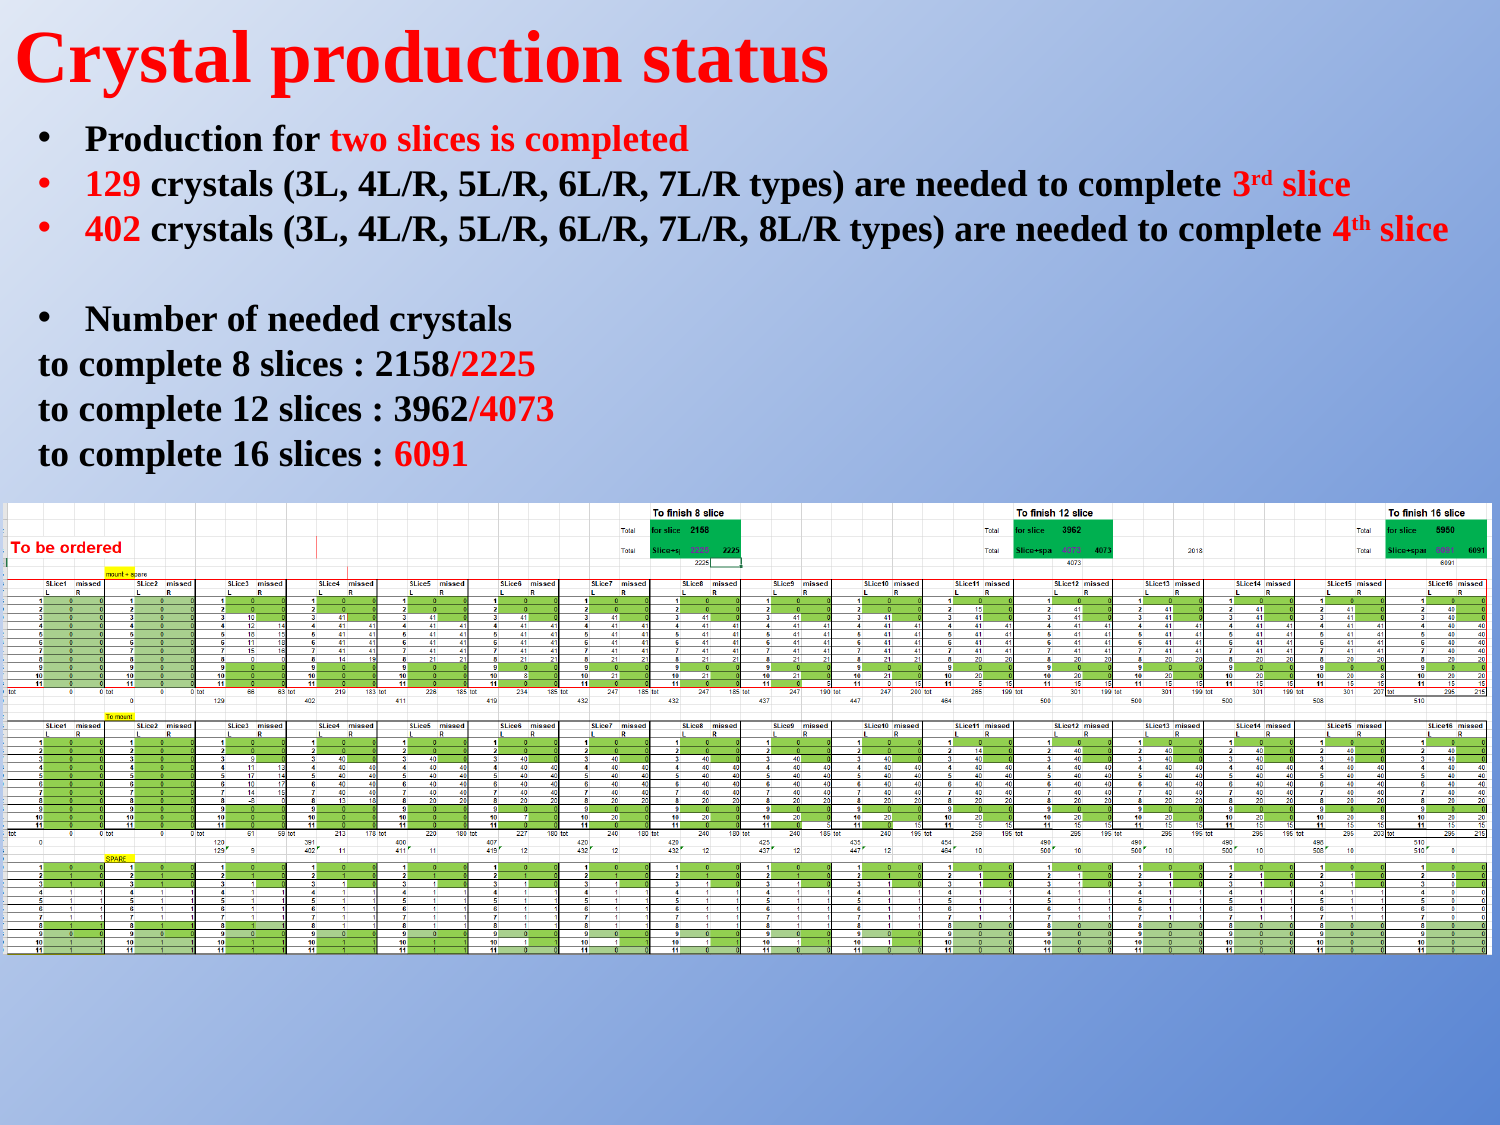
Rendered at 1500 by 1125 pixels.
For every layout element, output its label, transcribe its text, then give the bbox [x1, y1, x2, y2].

picture [3, 503, 1492, 955]
text_box Crystal production status [0, 0, 1500, 105]
text_box Production for two slices is completed 129 crystals (3L, 4L/R, 5L/R, 6L/R, 7L/R types) are needed to complete 3rd slice 402 crystals (3L, 4L/R, 5L/R, 6L/R, 7L/R, 8L/R types) are needed to complete 4th slice Number of needed crystals to complete 8 slices : 2158/2225 to complete 12 slices : 3962/4073 to complete 16 slices : 6091 [23, 107, 1465, 482]
